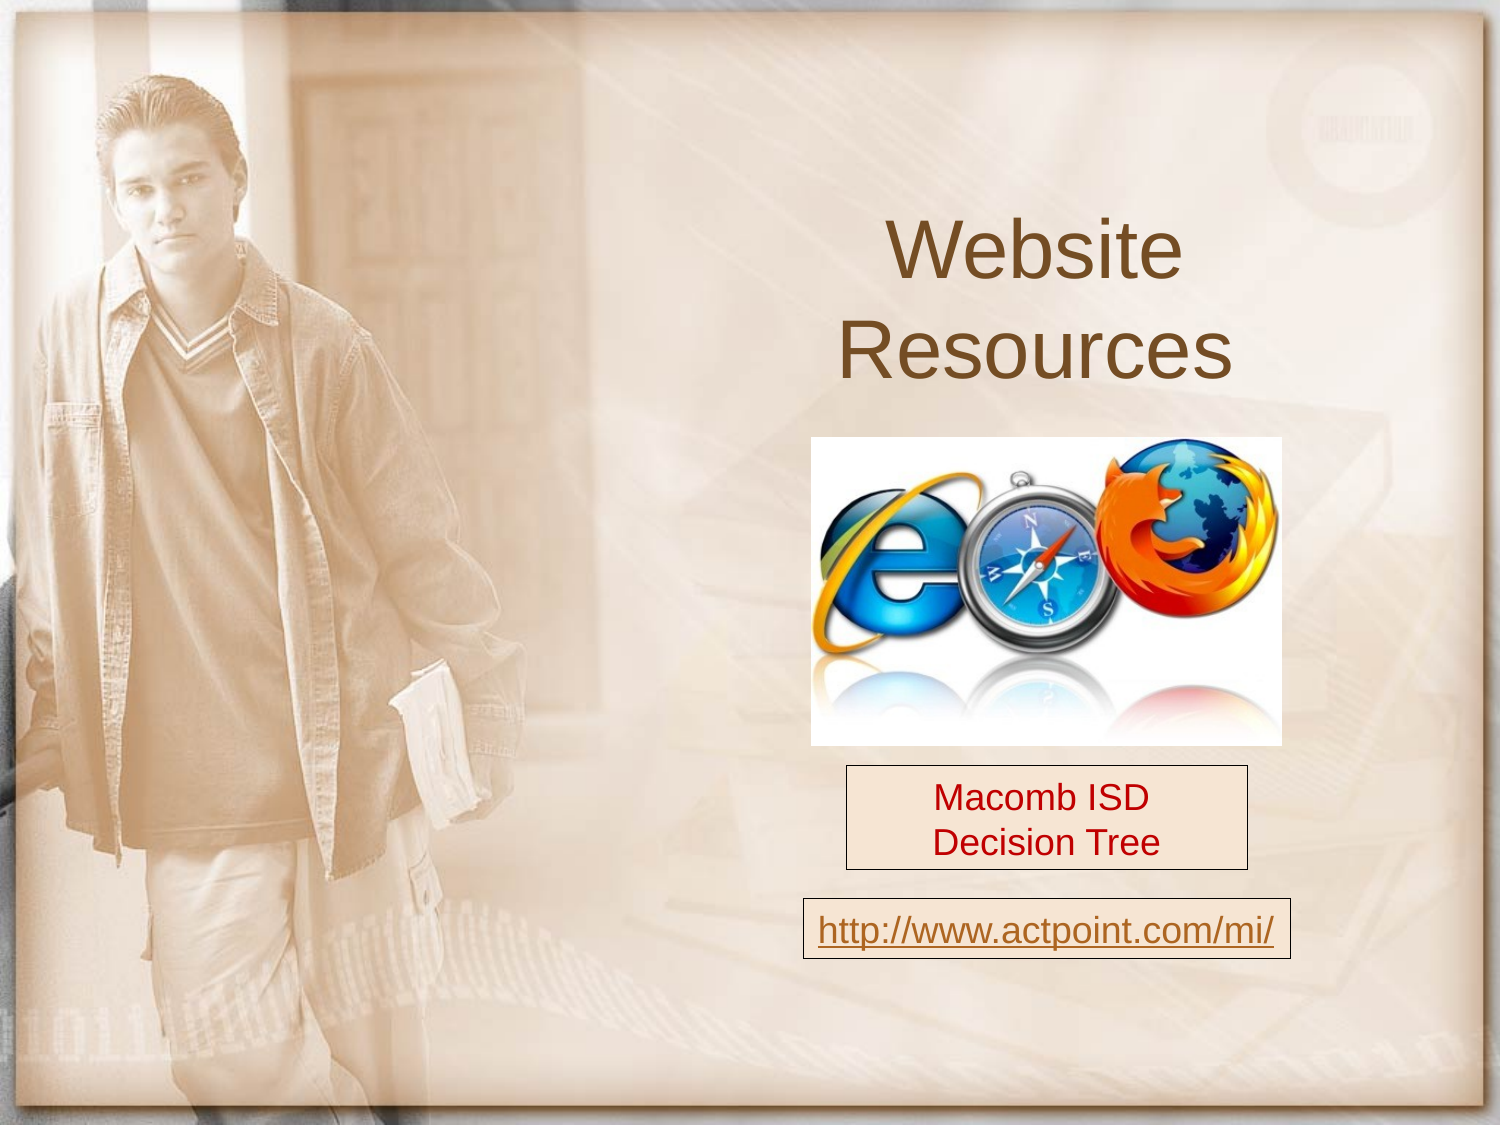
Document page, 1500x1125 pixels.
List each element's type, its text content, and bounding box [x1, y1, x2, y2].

text_box http://www.actpoint.com/mi/ [803, 898, 1291, 959]
list Website Resources [788, 187, 1282, 425]
text_box Macomb ISD Decision Tree [846, 765, 1248, 870]
picture [0, 0, 1500, 1125]
